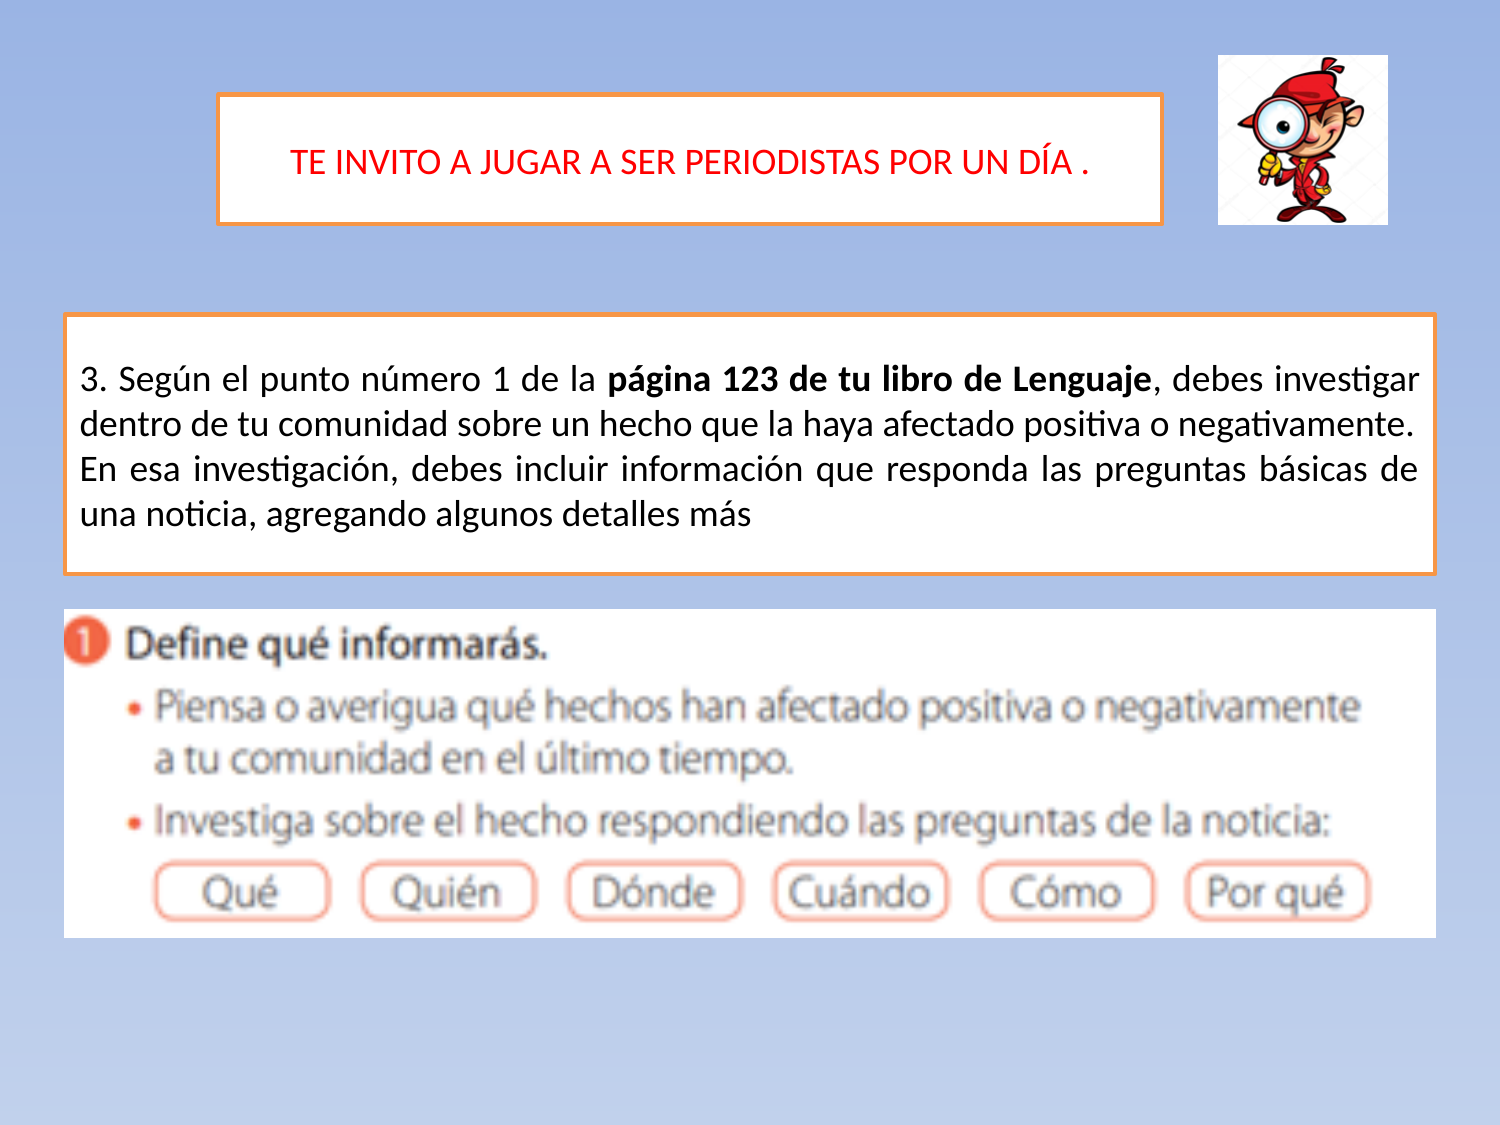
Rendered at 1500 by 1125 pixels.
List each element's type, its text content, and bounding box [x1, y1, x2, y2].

picture [64, 609, 1436, 938]
text_box TE INVITO A JUGAR A SER PERIODISTAS POR UN DÍA . [216, 92, 1164, 226]
picture [1218, 54, 1389, 225]
text_box 3. Según el punto número 1 de la página 123 de tu libro de Lenguaje, debes investigar dentro de tu comunidad sobre un hecho que la haya afectado positiva o negativamente. En esa investigación, debes incluir información que responda las preguntas básicas de una noticia, agregando algunos detalles más [63, 312, 1437, 576]
